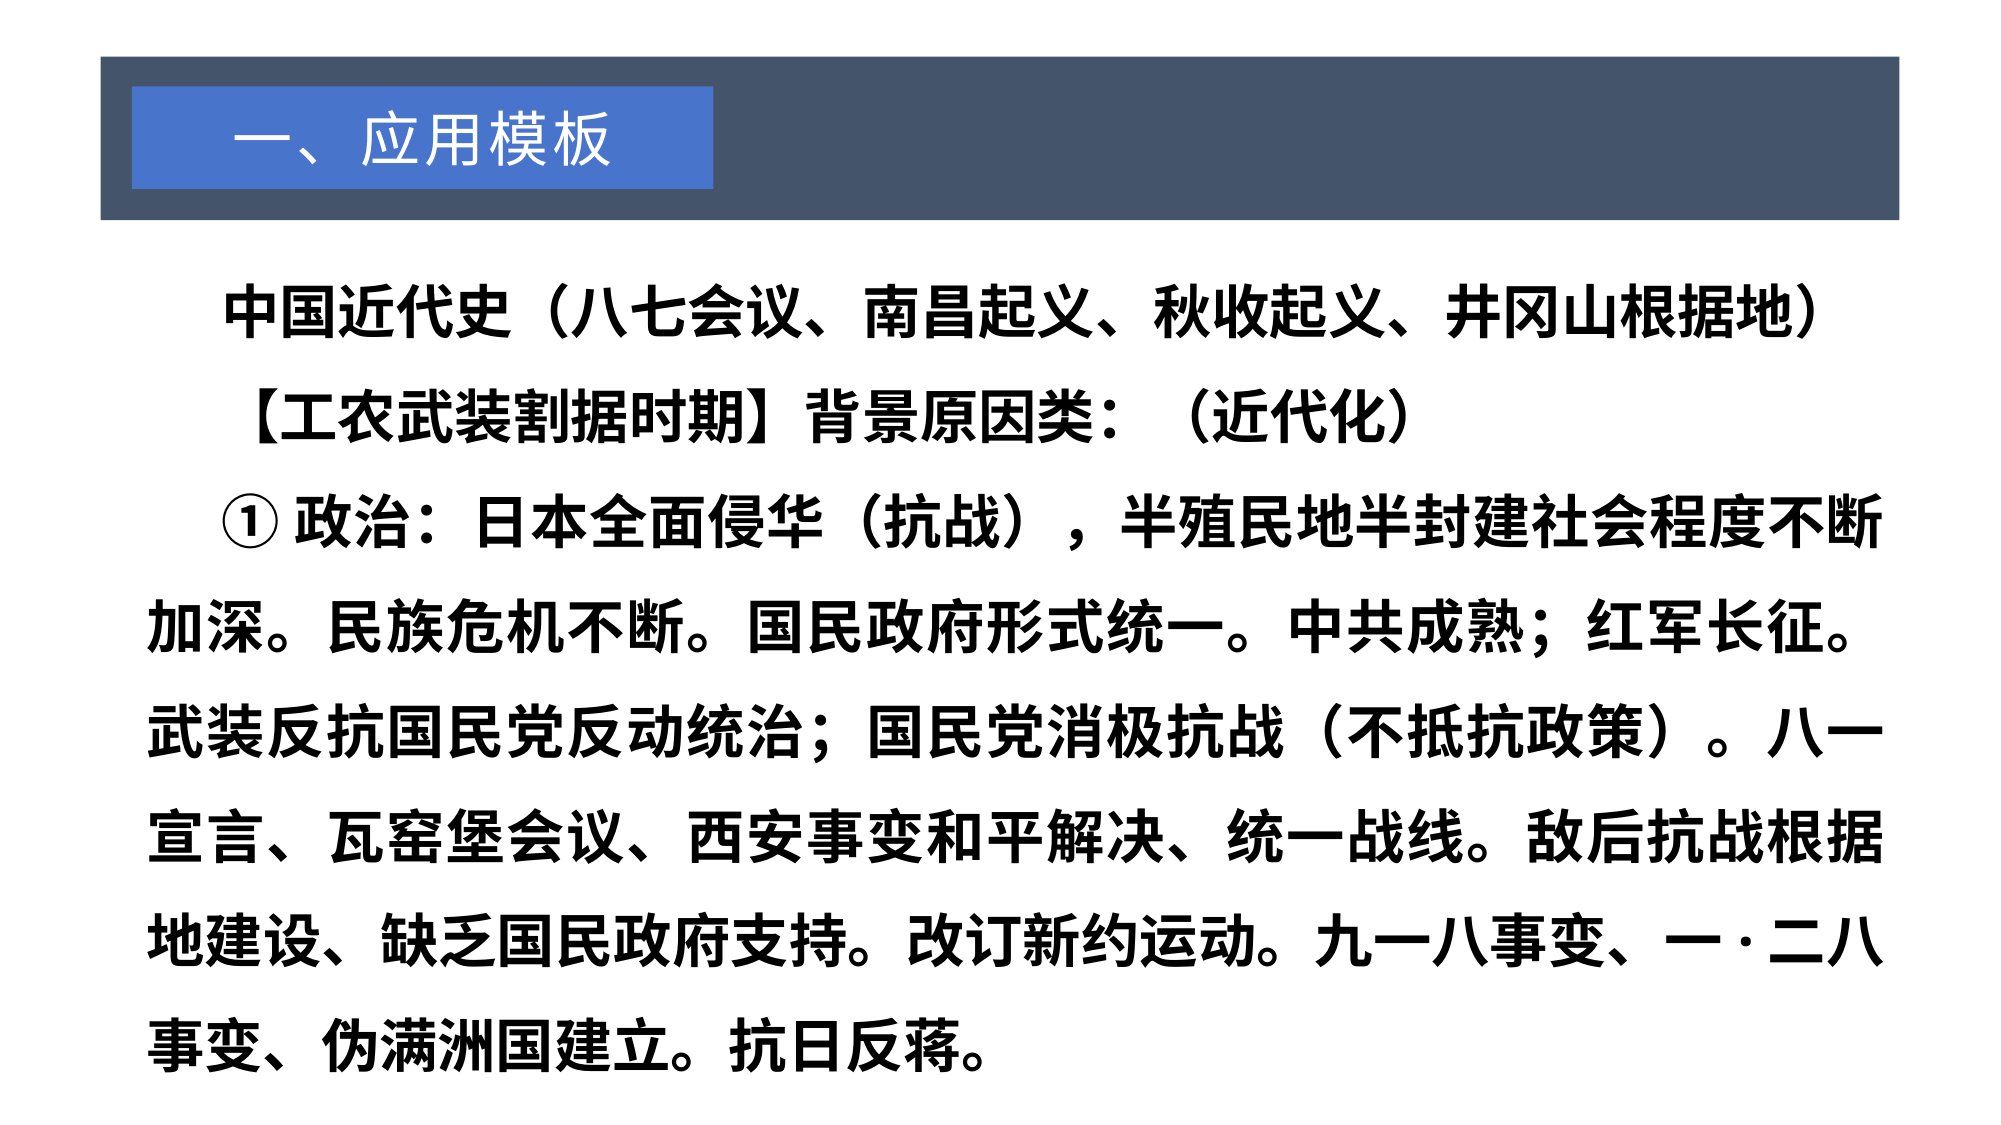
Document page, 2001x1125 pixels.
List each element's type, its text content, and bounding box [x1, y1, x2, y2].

text_box 中国近代史（八七会议、南昌起义、秋收起义、井冈山根据地） 【工农武装割据时期】背景原因类：（近代化） ①政治：日本全面侵华（抗战），半殖民地半封建社会程度不断加深。民族危机不断。国民政府形式统一。中共成熟；红军长征。武装反抗国民党反动统治；国民党消极抗战（不抵抗政策）。八一宣言、瓦窑堡会议、西安事变和平解决、统一战线。敌后抗战根据地建设、缺乏国民政府支持。改订新约运动。九一八事变、一·二八事变、伪满洲国建立。抗日反蒋。 [131, 232, 1900, 1087]
text_box 一、应用模板 [131, 86, 714, 189]
text_box [100, 56, 1900, 221]
